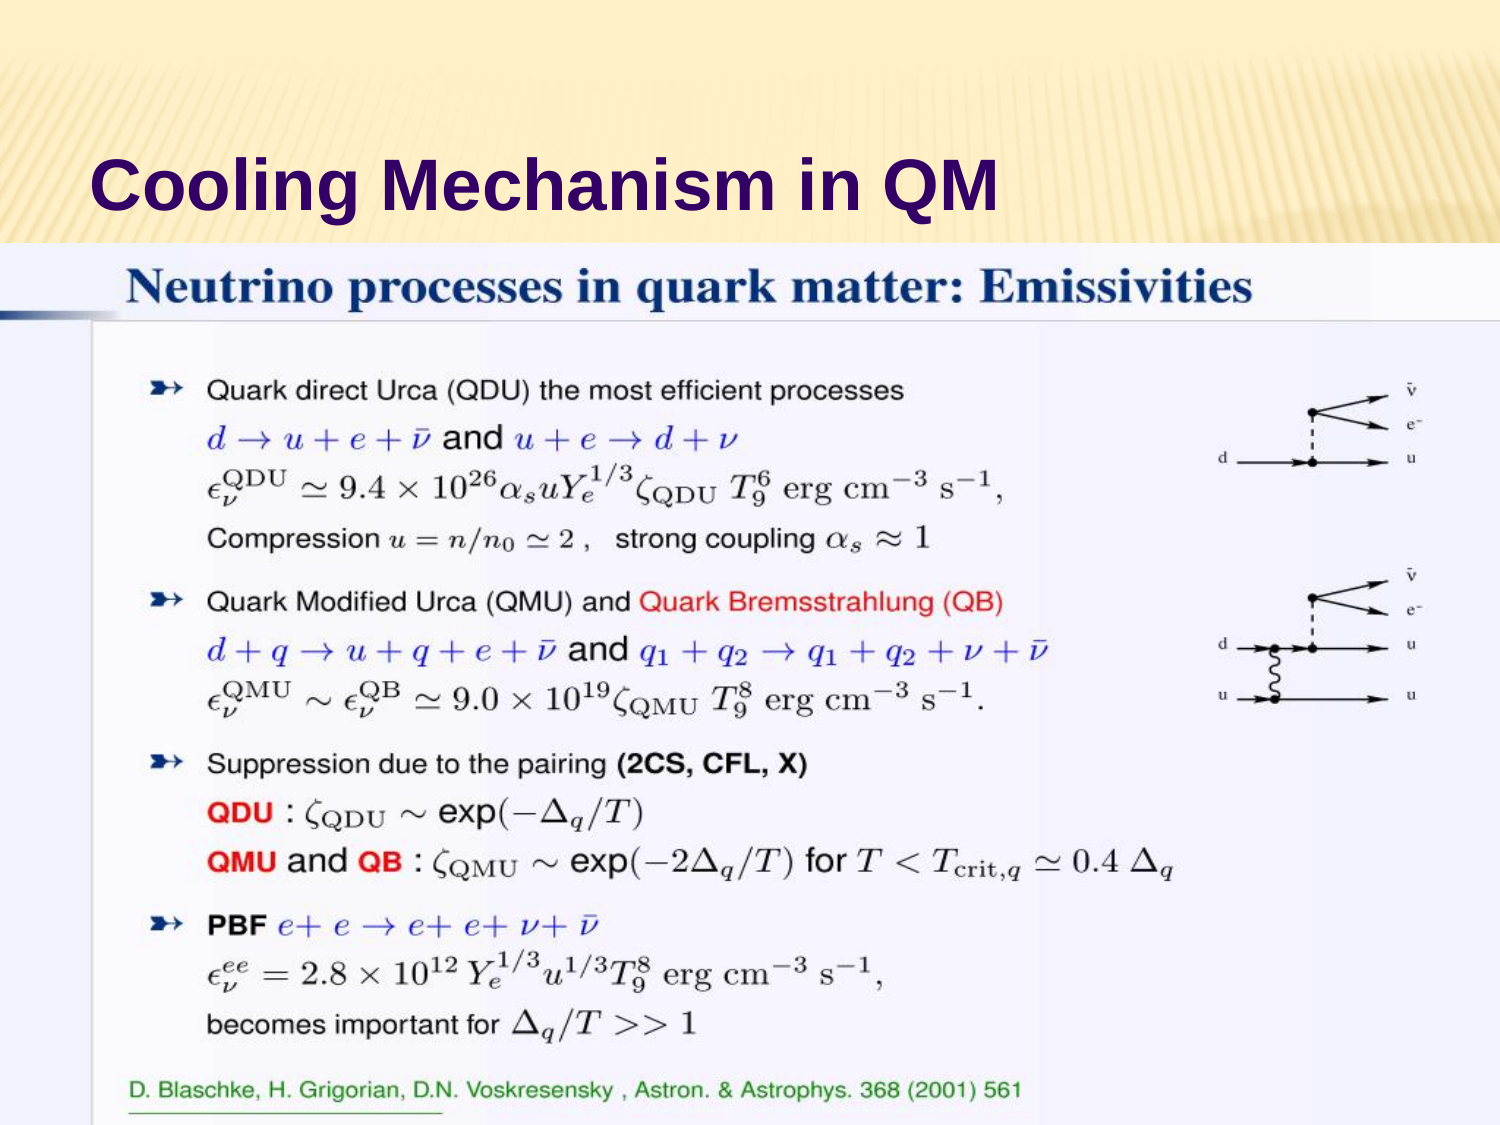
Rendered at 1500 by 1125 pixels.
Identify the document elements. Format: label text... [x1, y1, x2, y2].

text_box Cooling Mechanism in QM [75, 20, 1313, 233]
picture [0, 243, 1500, 1125]
